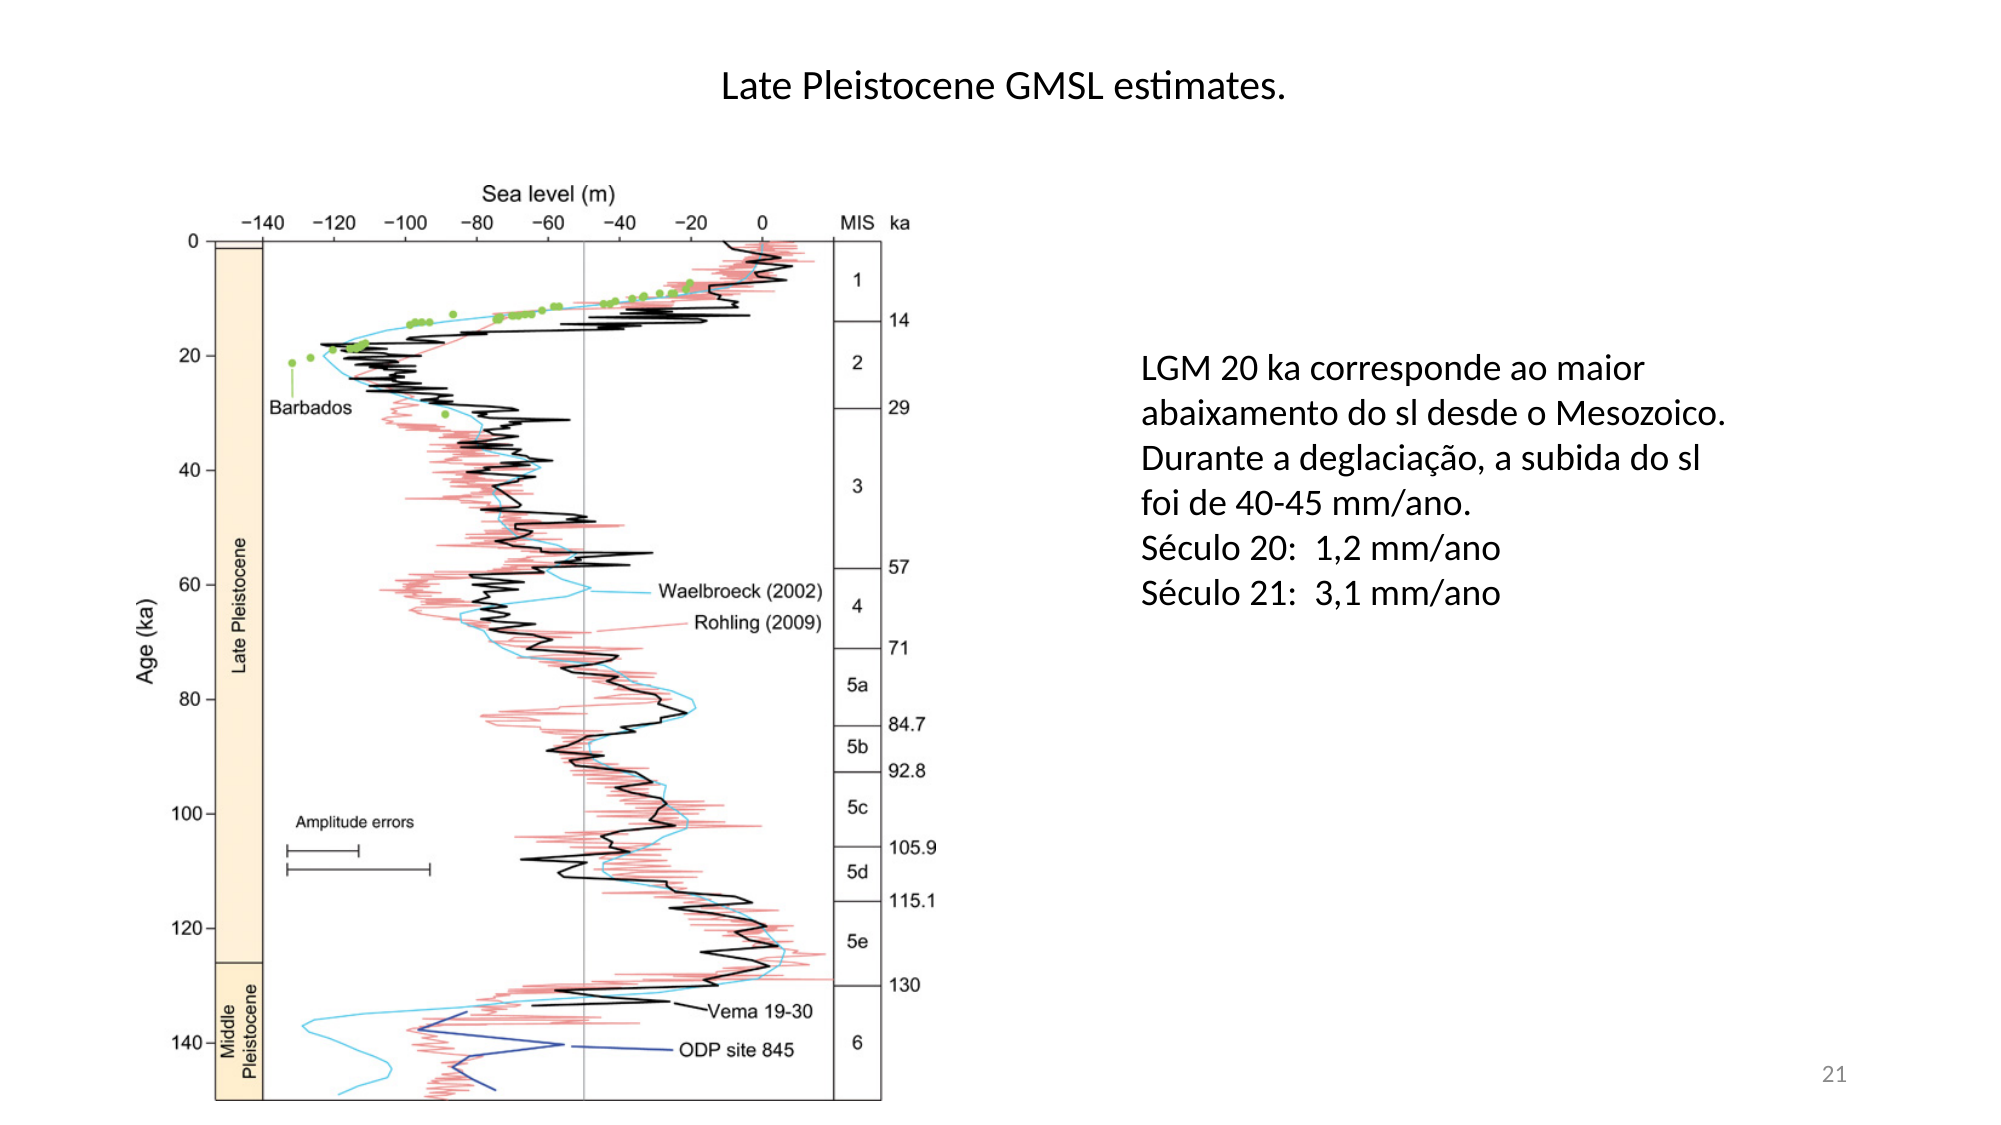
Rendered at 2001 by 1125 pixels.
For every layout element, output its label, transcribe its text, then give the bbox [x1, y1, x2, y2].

picture [136, 185, 936, 1101]
slide_number 21 [1412, 1042, 1863, 1103]
text_box Late Pleistocene GMSL estimates. [303, 62, 1697, 131]
text_box LGM 20 ka corresponde ao maior abaixamento do sl desde o Mesozoico. Durante a deglaciação, a subida do sl foi de 40-45 mm/ano. Século 20: 1,2 mm/ano Século 21: 3,1 mm/ano [1126, 335, 1743, 621]
